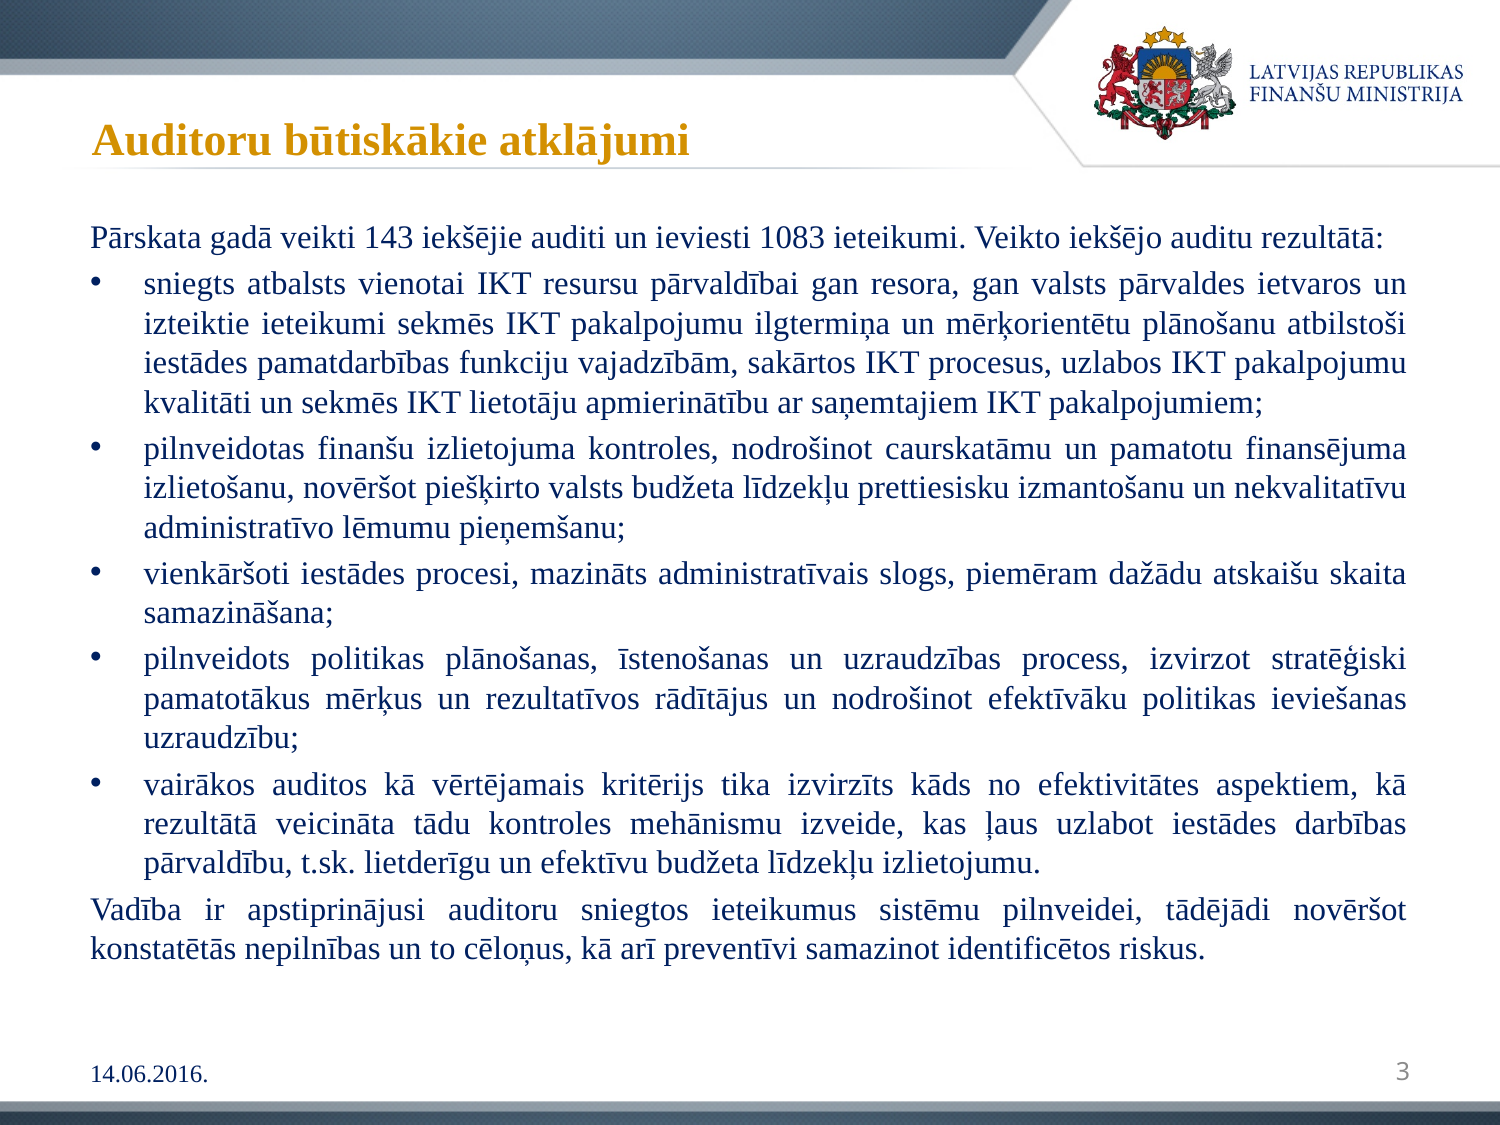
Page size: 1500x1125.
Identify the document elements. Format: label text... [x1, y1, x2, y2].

list Pārskata gadā veikti 143 iekšējie auditi un ieviesti 1083 ieteikumi. Veikto iekšējo auditu rezultātā: sniegts atbalsts vienotai IKT resursu pārvaldībai gan resora, gan valsts pārvaldes ietvaros un izteiktie ieteikumi sekmēs IKT pakalpojumu ilgtermiņa un mērķorientētu plānošanu atbilstoši iestādes pamatdarbības funkciju vajadzībām, sakārtos IKT procesus, uzlabos IKT pakalpojumu kvalitāti un sekmēs IKT lietotāju apmierinātību ar saņemtajiem IKT pakalpojumiem; pilnveidotas finanšu izlietojuma kontroles, nodrošinot caurskatāmu un pamatotu finansējuma izlietošanu, novēršot piešķirto valsts budžeta līdzekļu prettiesisku izmantošanu un nekvalitatīvu administratīvo lēmumu pieņemšanu; vienkāršoti iestādes procesi, mazināts administratīvais slogs, piemēram dažādu atskaišu skaita samazināšana; pilnveidots politikas plānošanas, īstenošanas un uzraudzības process, izvirzot stratēģiski pamatotākus mērķus un rezultatīvos rādītājus un nodrošinot efektīvāku politikas ieviešanas uzraudzību; vairākos auditos kā vērtējamais kritērijs tika izvirzīts kāds no efektivitātes aspektiem, kā rezultātā veicināta tādu kontroles mehānismu izveide, kas ļaus uzlabot iestādes darbības pārvaldību, t.sk. lietderīgu un efektīvu budžeta līdzekļu izlietojumu. Vadība ir apstiprinājusi auditoru sniegtos ieteikumus sistēmu pilnveidei, tādējādi novēršot konstatētās nepilnības un to cēloņus, kā arī preventīvi samazinot identificētos riskus. [75, 208, 1425, 1043]
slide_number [75, 1043, 425, 1103]
picture [0, 0, 1500, 1125]
slide_number 3 [1074, 1043, 1425, 1103]
title Auditoru būtiskākie atklājumi [76, 101, 1010, 173]
